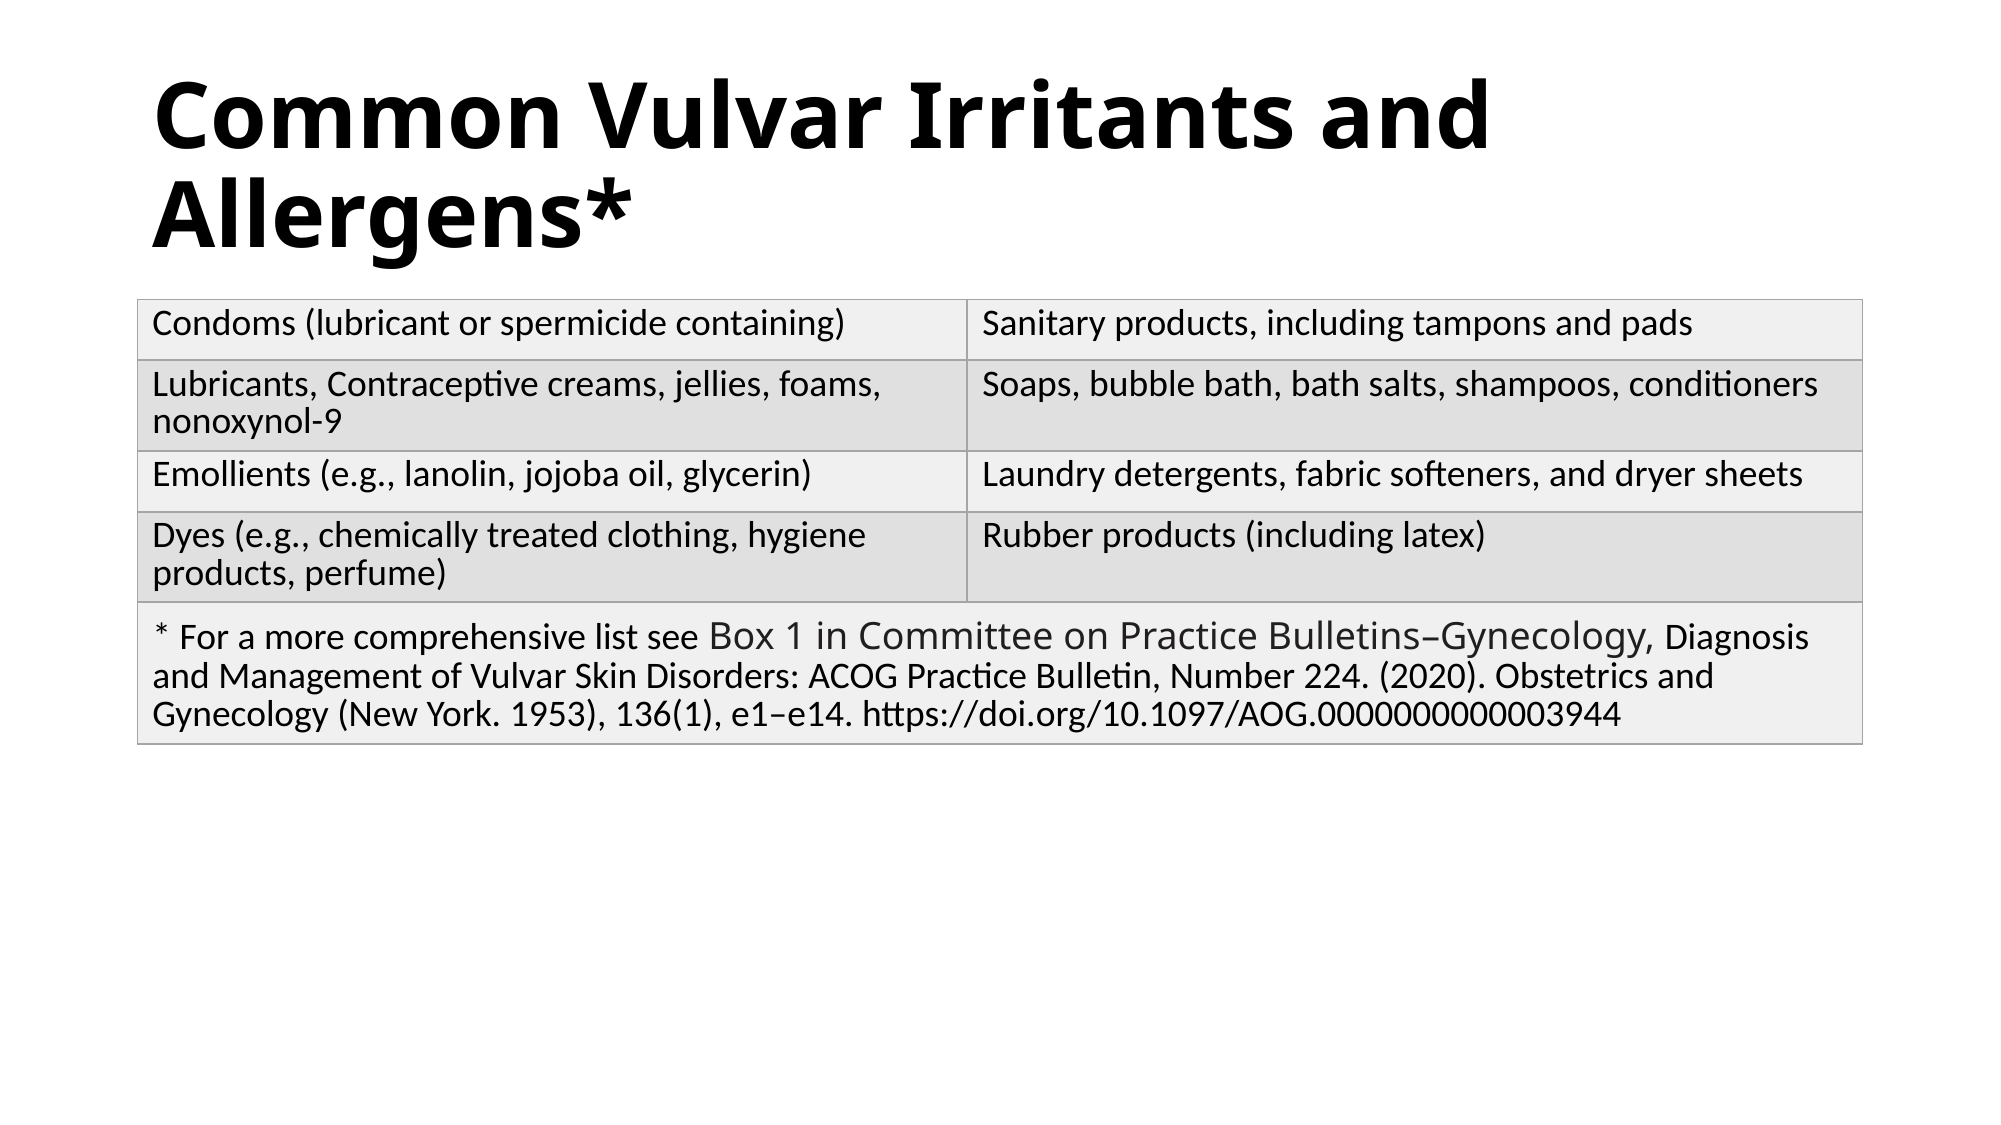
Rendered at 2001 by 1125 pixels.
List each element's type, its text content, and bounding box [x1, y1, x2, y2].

table_header Sanitary products, including tampons and pads [968, 300, 1862, 359]
table_header Condoms (lubricant or spermicide containing) [138, 300, 966, 359]
table_cell * For a more comprehensive list see Box 1 in Committee on Practice Bulletins–Gynecology, Diagnosis and Management of Vulvar Skin Disorders: ACOG Practice Bulletin, Number 224. (2020). Obstetrics and Gynecology (New York. 1953), 136(1), e1–e14. https://doi.org/10.1097/AOG.0000000000003944 [138, 603, 1862, 743]
table_cell Lubricants, Contraceptive creams, jellies, foams, nonoxynol-9 [138, 361, 966, 450]
table_cell Dyes (e.g., chemically treated clothing, hygiene products, perfume) [138, 513, 966, 601]
table_cell Emollients (e.g., lanolin, jojoba oil, glycerin) [138, 452, 966, 511]
table_cell Soaps, bubble bath, bath salts, shampoos, conditioners [968, 361, 1862, 450]
table_cell Rubber products (including latex) [968, 513, 1862, 601]
table_cell Laundry detergents, fabric softeners, and dryer sheets [968, 452, 1862, 511]
title Common Vulvar Irritants and Allergens* [137, 59, 1863, 278]
